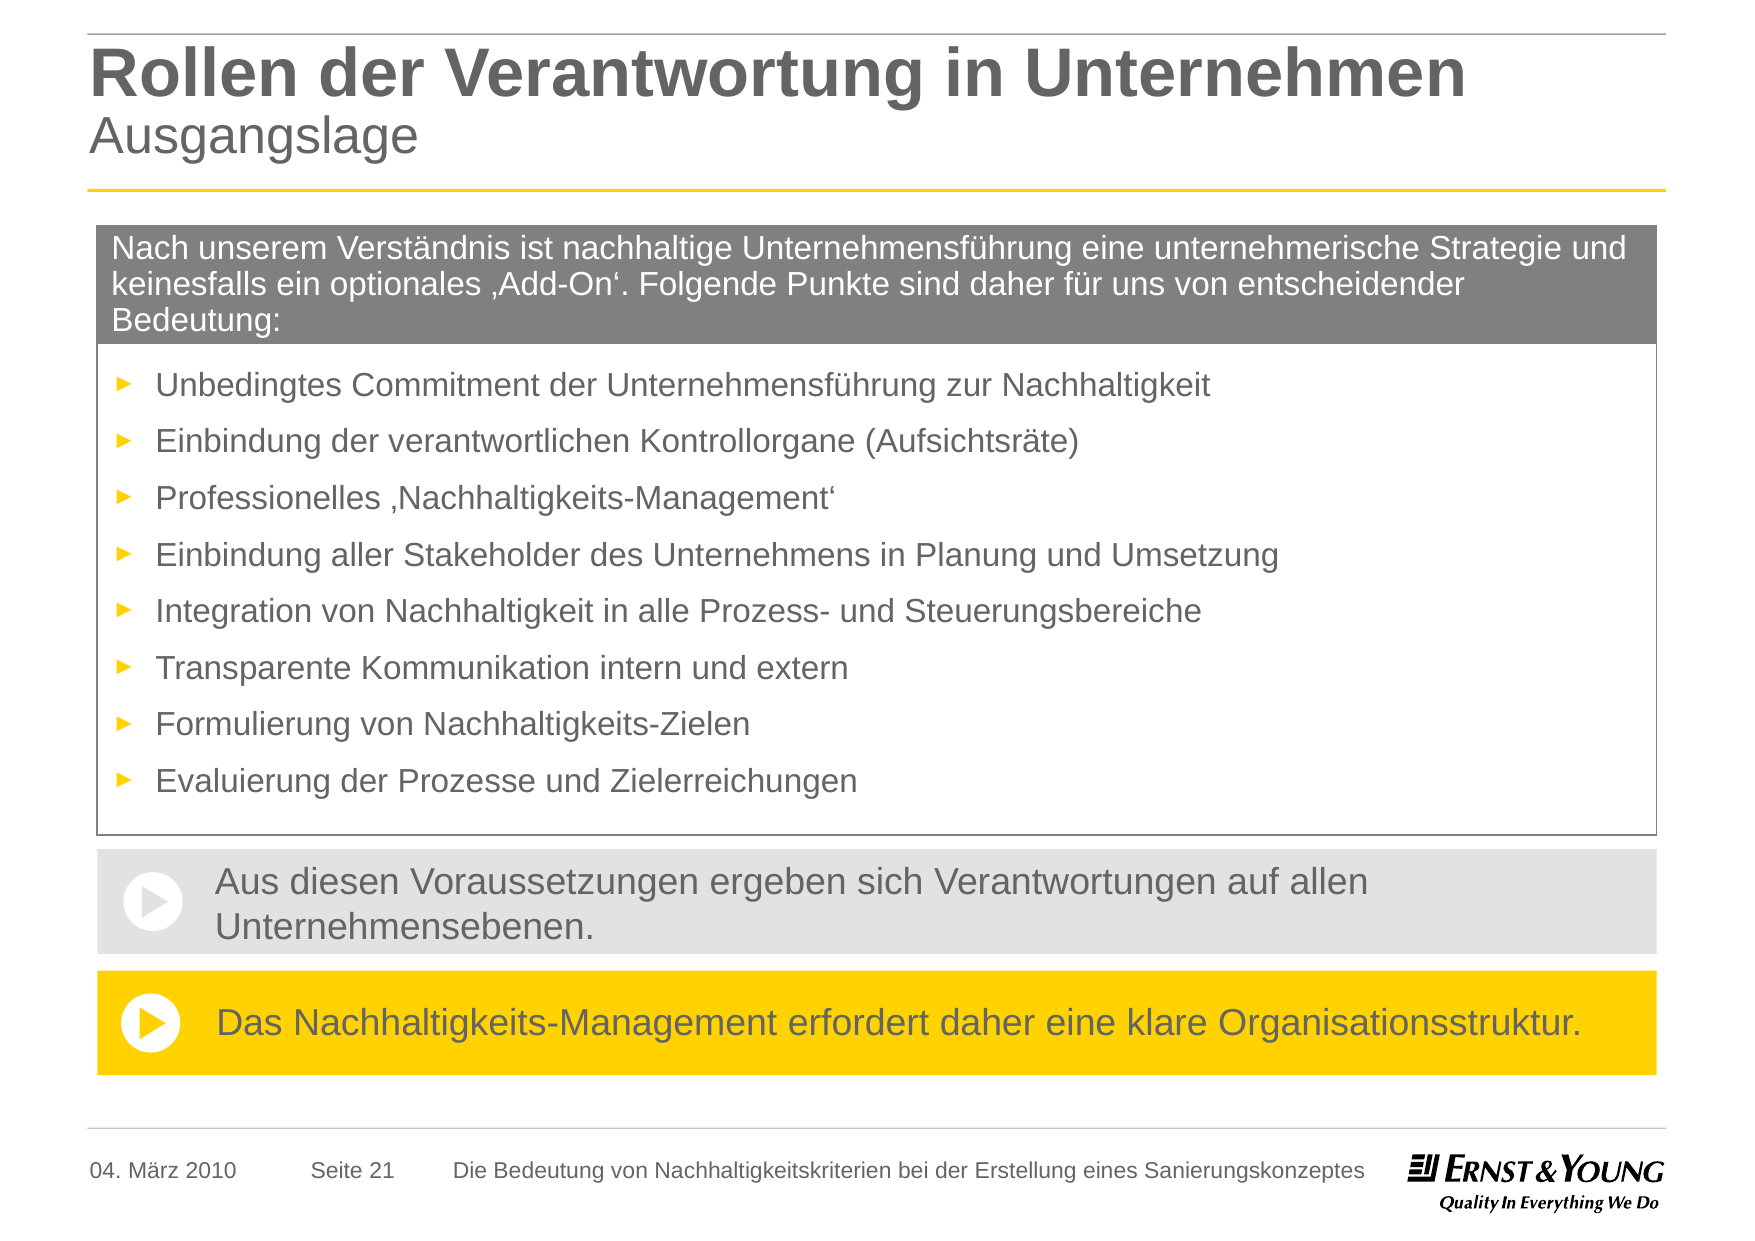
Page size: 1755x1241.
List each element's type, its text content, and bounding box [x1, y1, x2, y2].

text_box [123, 871, 183, 932]
text_box Nach unserem Verständnis ist nachhaltige Unternehmensführung eine unternehmerische Strategie und keinesfalls ein optionales ‚Add-On‘. Folgende Punkte sind daher für uns von entscheidender Bedeutung: [96, 226, 1657, 344]
title Rollen der Verantwortung in Unternehmen Ausgangslage [89, 33, 1666, 178]
text_box Aus diesen Voraussetzungen ergeben sich Verantwortungen auf allen Unternehmensebenen. [97, 849, 1657, 954]
footer Die Bedeutung von Nachhaltigkeitskriterien bei der Erstellung eines Sanierungskonzeptes [452, 1155, 1413, 1206]
slide_number 04. März 2010 [89, 1155, 311, 1196]
text_box Das Nachhaltigkeits-Management erfordert daher eine klare Organisationsstruktur. [97, 970, 1657, 1076]
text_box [120, 993, 181, 1053]
text_box Unbedingtes Commitment der Unternehmensführung zur Nachhaltigkeit Einbindung der verantwortlichen Kontrollorgane (Aufsichtsräte) Professionelles ‚Nachhaltigkeits-Management‘ Einbindung aller Stakeholder des Unternehmens in Planung und Umsetzung Integration von Nachhaltigkeit in alle Prozess- und Steuerungsbereiche Transparente Kommunikation intern und extern Formulierung von Nachhaltigkeits-Zielen Evaluierung der Prozesse und Zielerreichungen [96, 344, 1657, 835]
